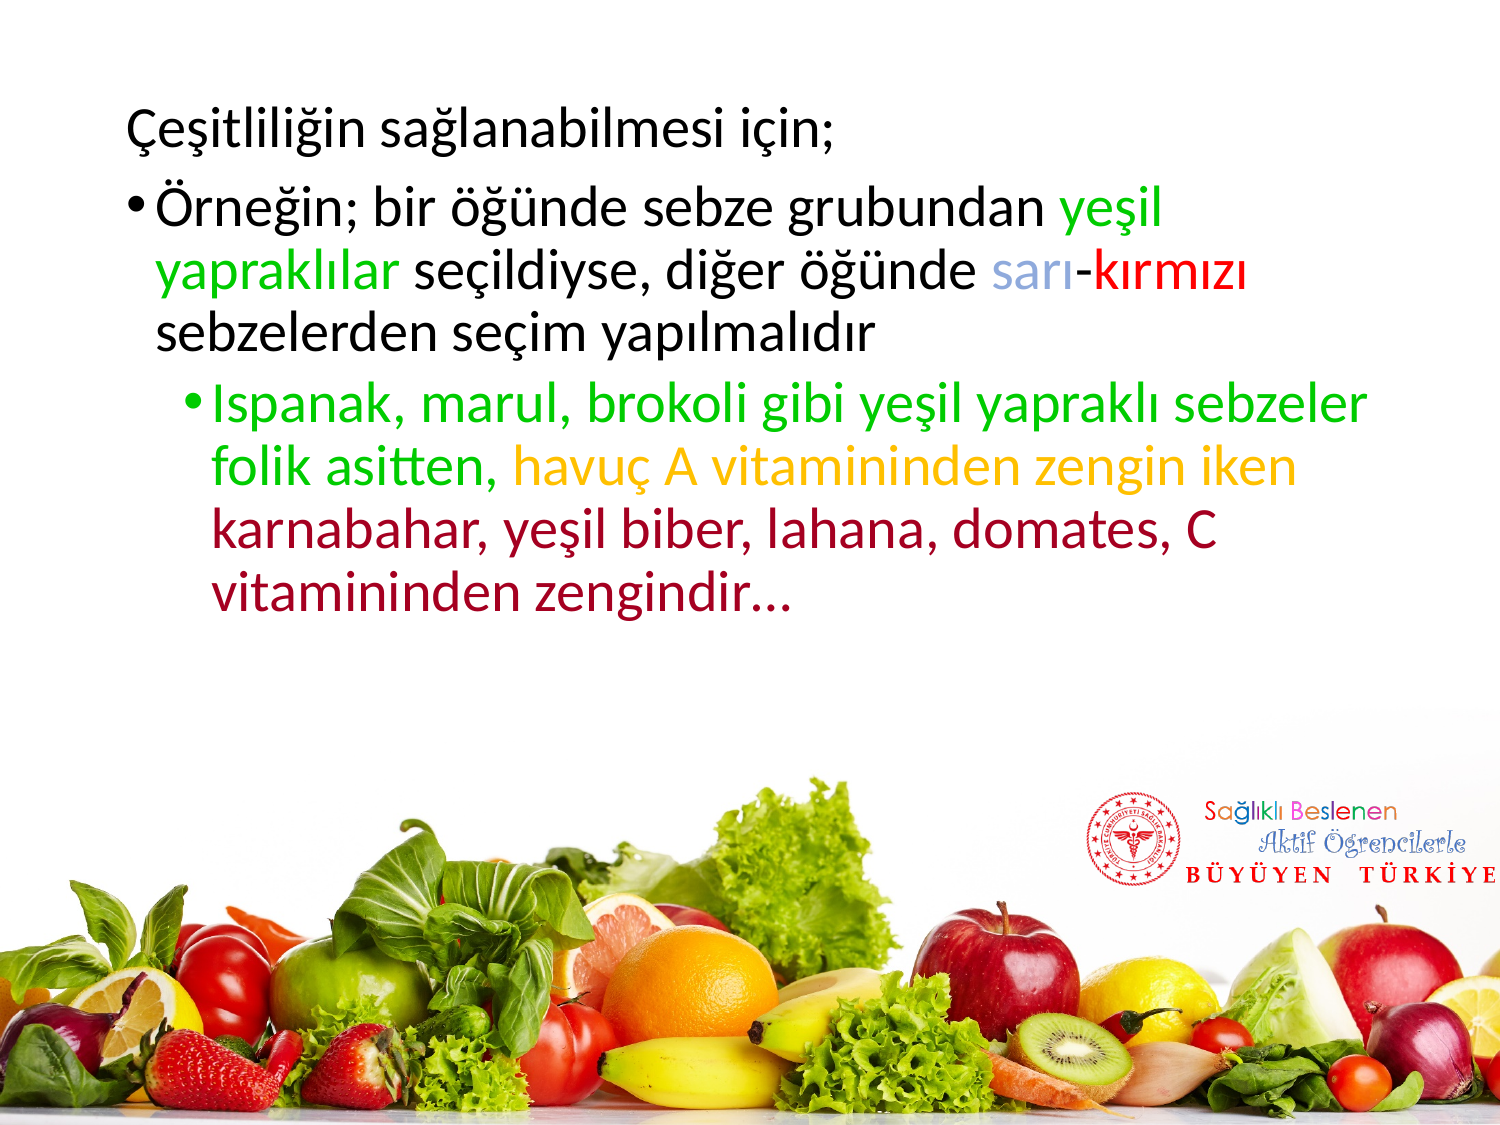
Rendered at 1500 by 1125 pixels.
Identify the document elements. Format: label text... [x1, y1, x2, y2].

text_box Çeşitliliğin sağlanabilmesi için; Örneğin; bir öğünde sebze grubundan yeşil yapraklılar seçildiyse, diğer öğünde sarı-kırmızı sebzelerden seçim yapılmalıdır Ispanak, marul, brokoli gibi yeşil yapraklı sebzeler folik asitten, havuç A vitamininden zengin iken karnabahar, yeşil biber, lahana, domates, C vitamininden zengindir… [112, 90, 1388, 518]
picture [0, 518, 1500, 1125]
